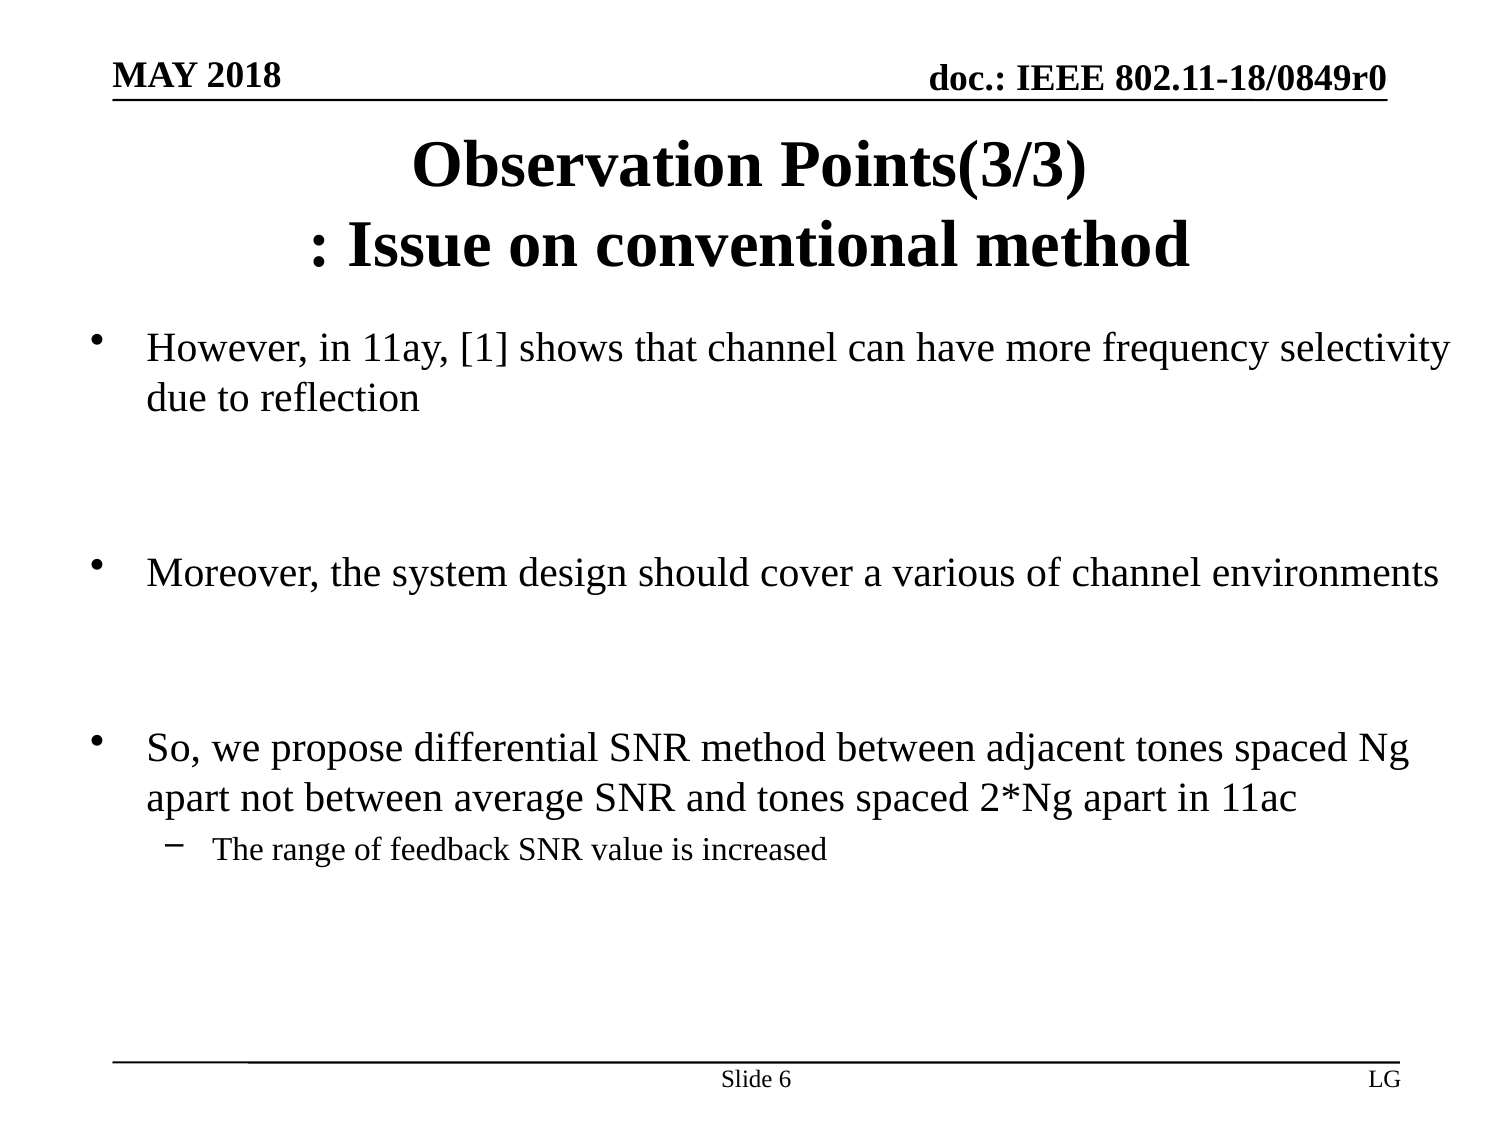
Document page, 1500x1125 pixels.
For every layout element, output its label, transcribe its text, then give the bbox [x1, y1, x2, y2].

text_box However, in 11ay, [1] shows that channel can have more frequency selectivity due to reflection Moreover, the system design should cover a various of channel environments So, we propose differential SNR method between adjacent tones spaced Ng apart not between average SNR and tones spaced 2*Ng apart in 11ac The range of feedback SNR value is increased [75, 312, 1475, 988]
slide_number Slide 6 [712, 1061, 800, 1093]
title Observation Points(3/3) : Issue on conventional method [112, 112, 1388, 288]
footer LG [949, 1061, 1402, 1093]
